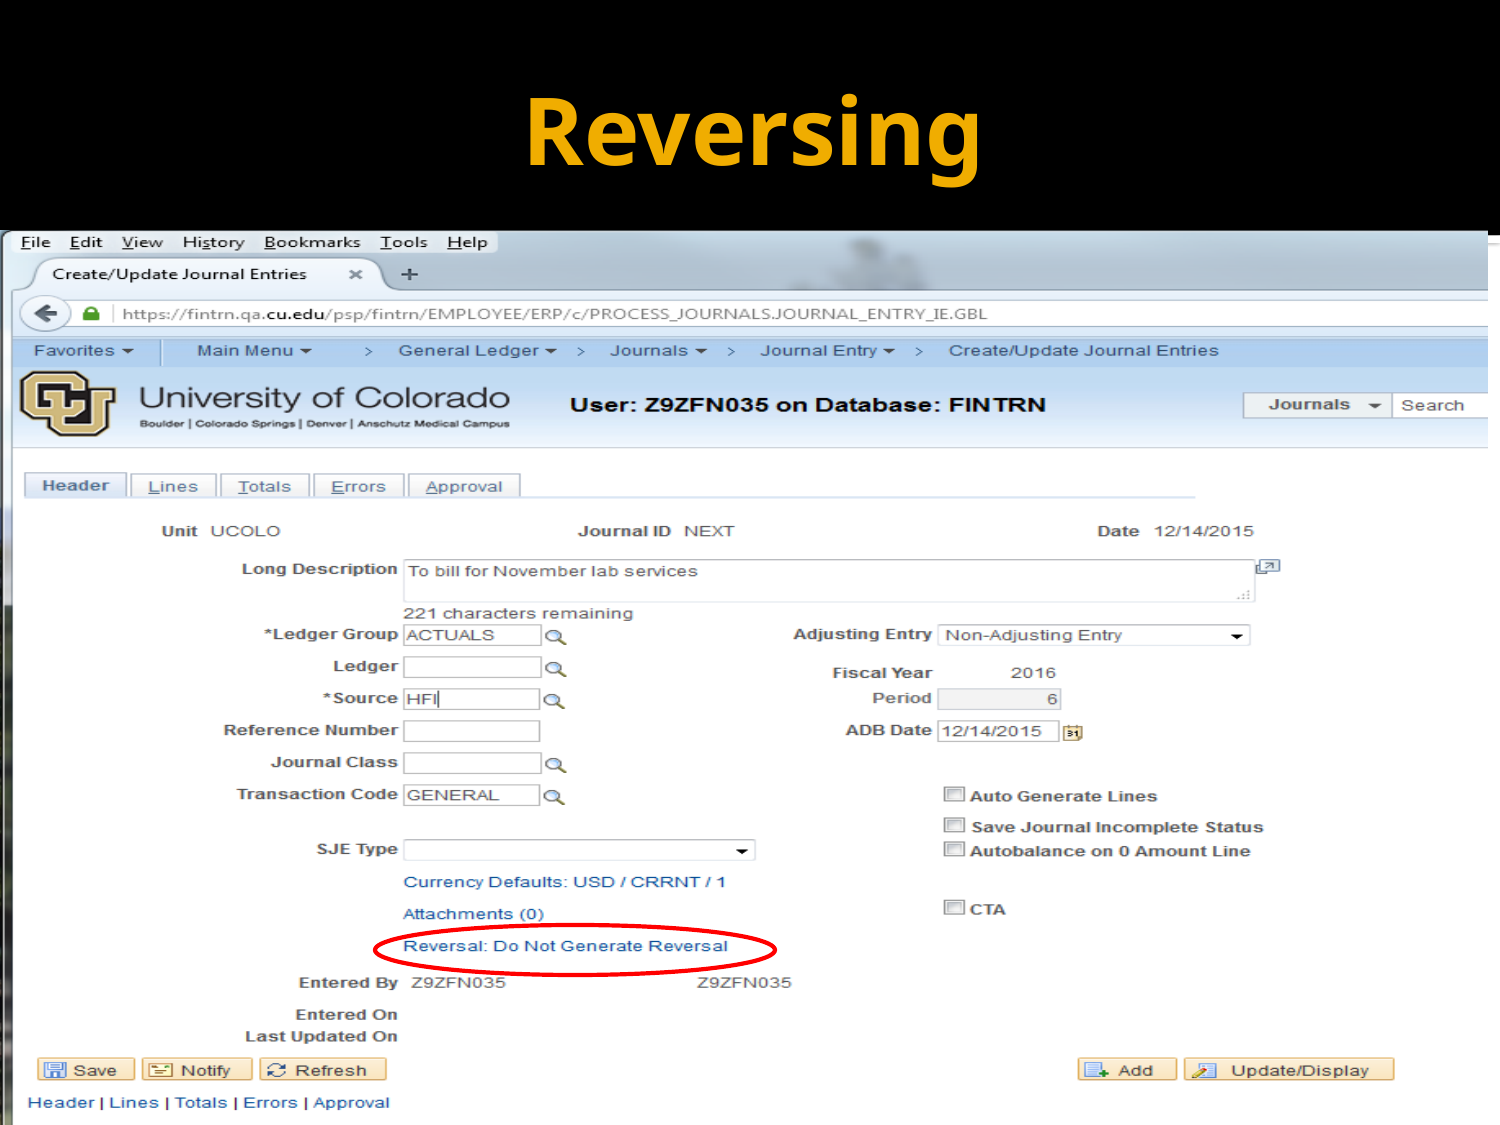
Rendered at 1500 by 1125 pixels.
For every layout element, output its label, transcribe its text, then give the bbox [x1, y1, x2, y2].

picture [0, 230, 1488, 1125]
title Reversing [75, 25, 1425, 230]
